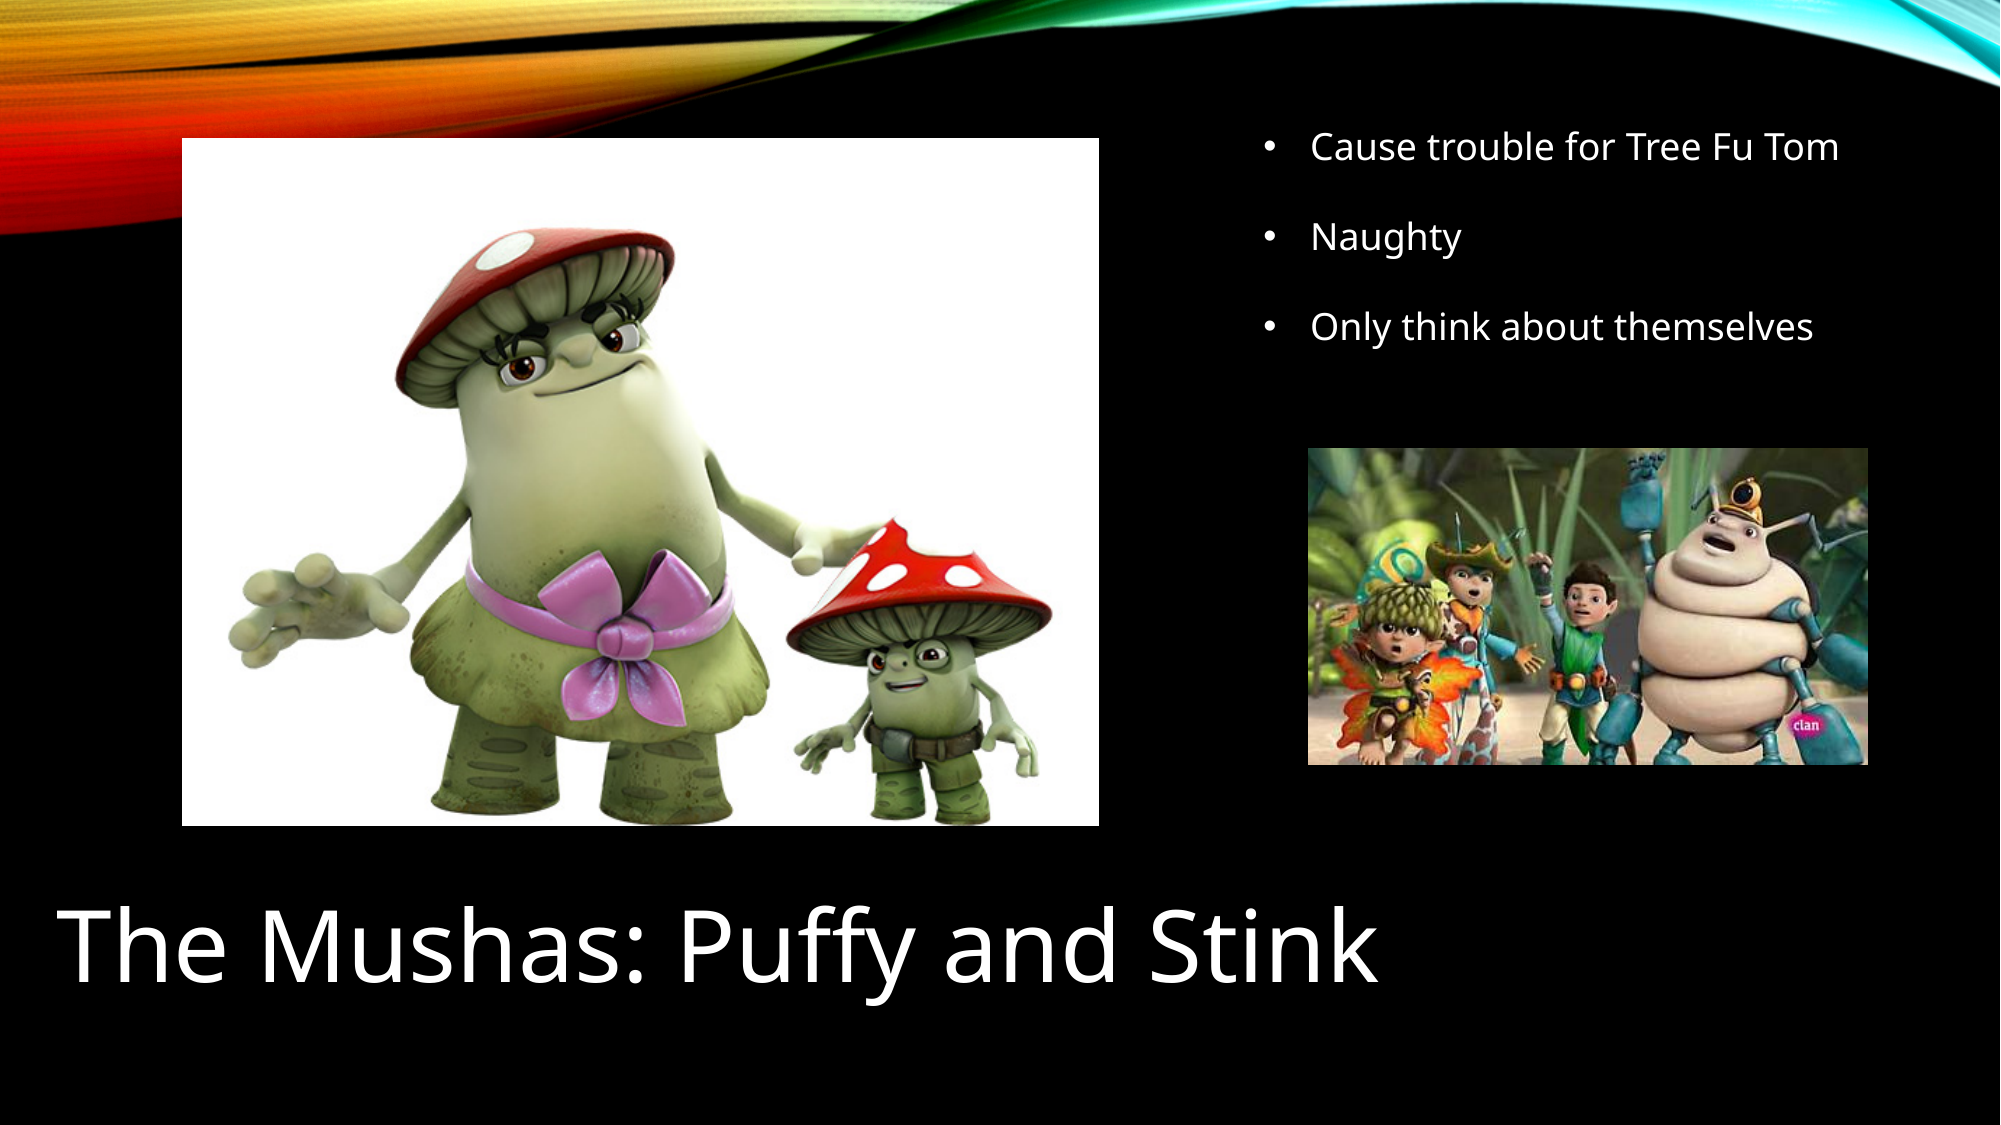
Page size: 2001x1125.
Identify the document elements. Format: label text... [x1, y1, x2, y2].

picture [0, 0, 2000, 827]
picture [1307, 448, 1868, 765]
text_box Cause trouble for Tree Fu Tom Naughty Only think about themselves [1248, 115, 1868, 446]
text_box The Mushas: Puffy and Stink [42, 874, 1505, 1010]
